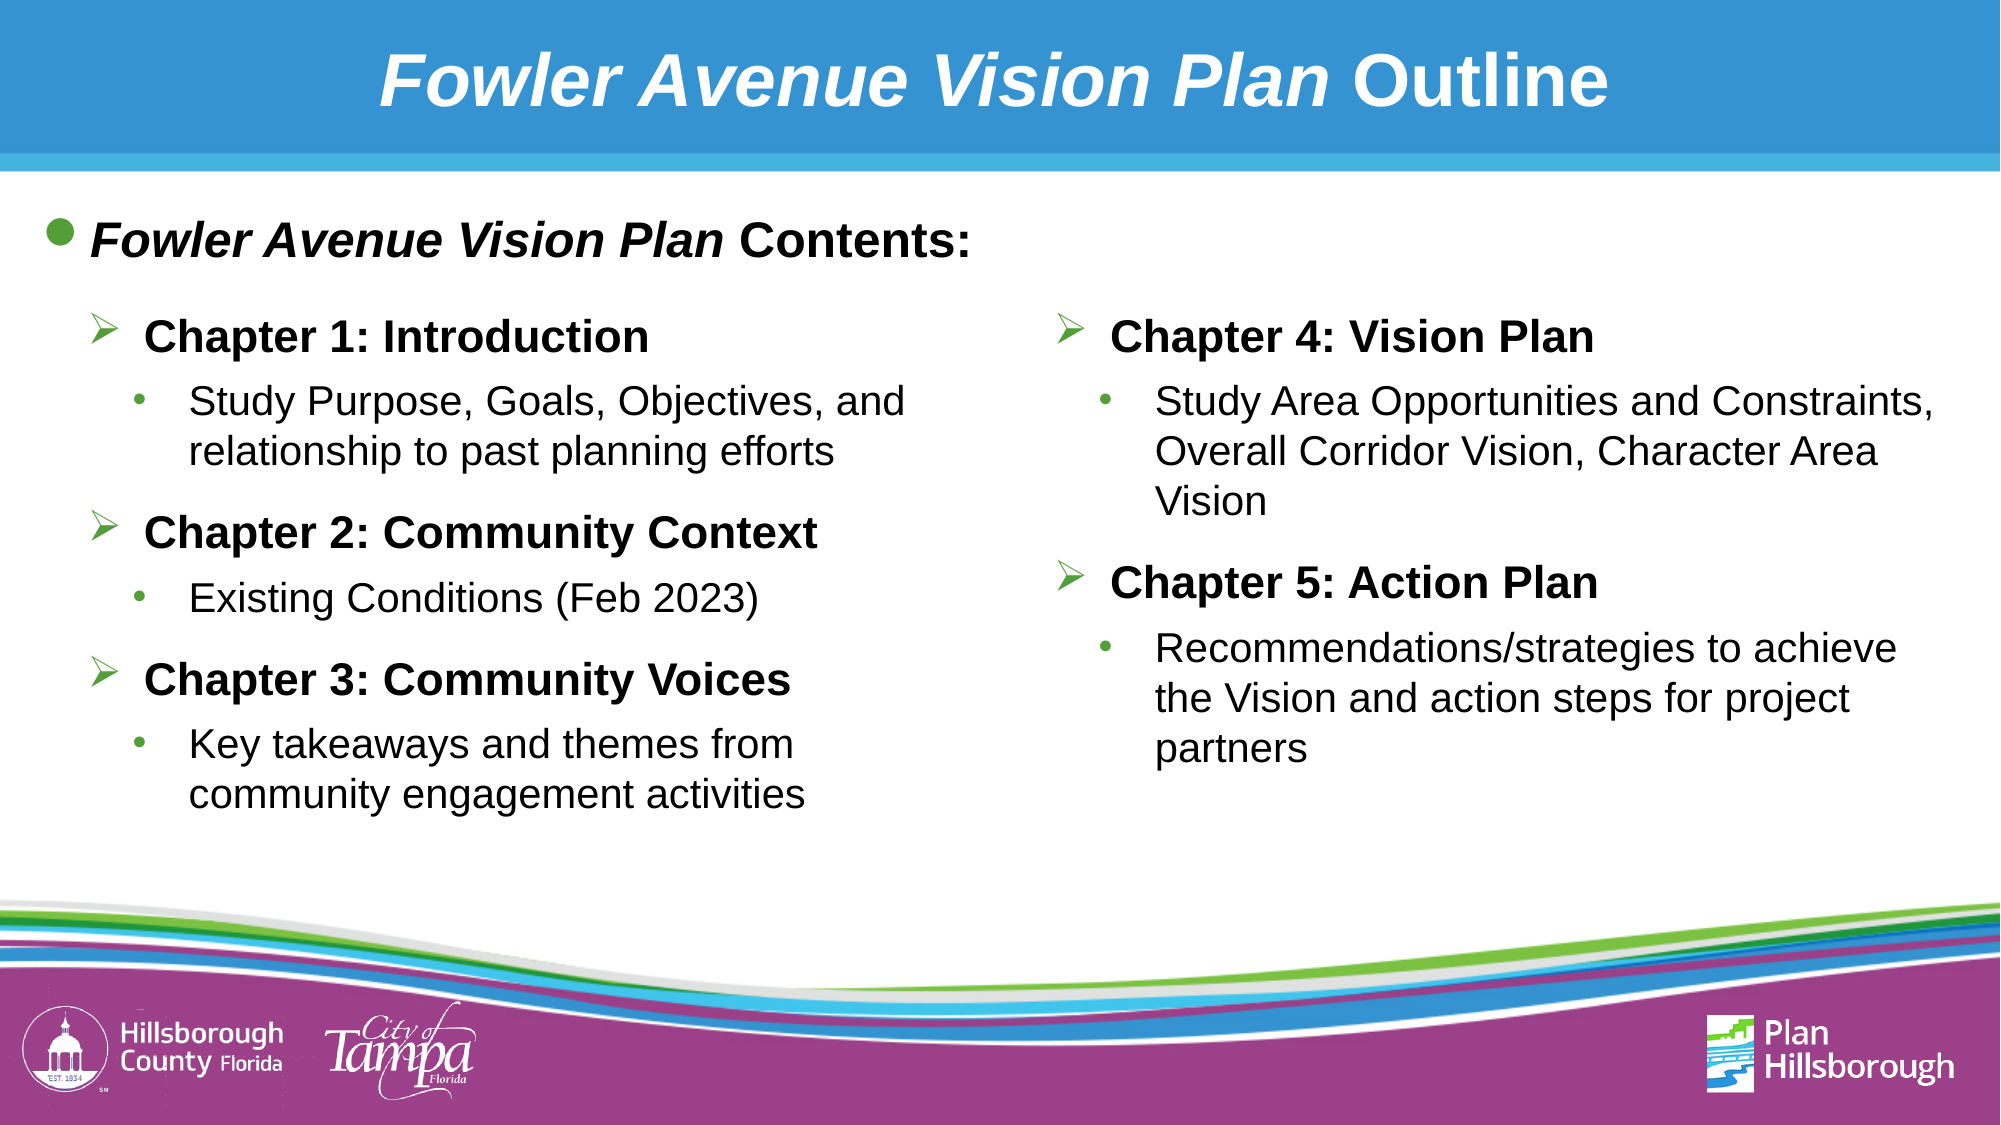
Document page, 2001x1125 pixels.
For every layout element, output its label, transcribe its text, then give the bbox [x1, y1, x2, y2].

picture [0, 0, 2000, 1125]
text_box Fowler Avenue Vision Plan Contents: [0, 200, 1261, 296]
text_box Chapter 1: Introduction Study Purpose, Goals, Objectives, and relationship to past planning efforts Chapter 2: Community Context Existing Conditions (Feb 2023) Chapter 3: Community Voices Key takeaways and themes from community engagement activities Chapter 4: Vision Plan Study Area Opportunities and Constraints, Overall Corridor Vision, Character Area Vision Chapter 5: Action Plan Recommendations/strategies to achieve the Vision and action steps for project partners [0, 298, 1963, 769]
title Fowler Avenue Vision Plan Outline [95, 0, 1896, 153]
